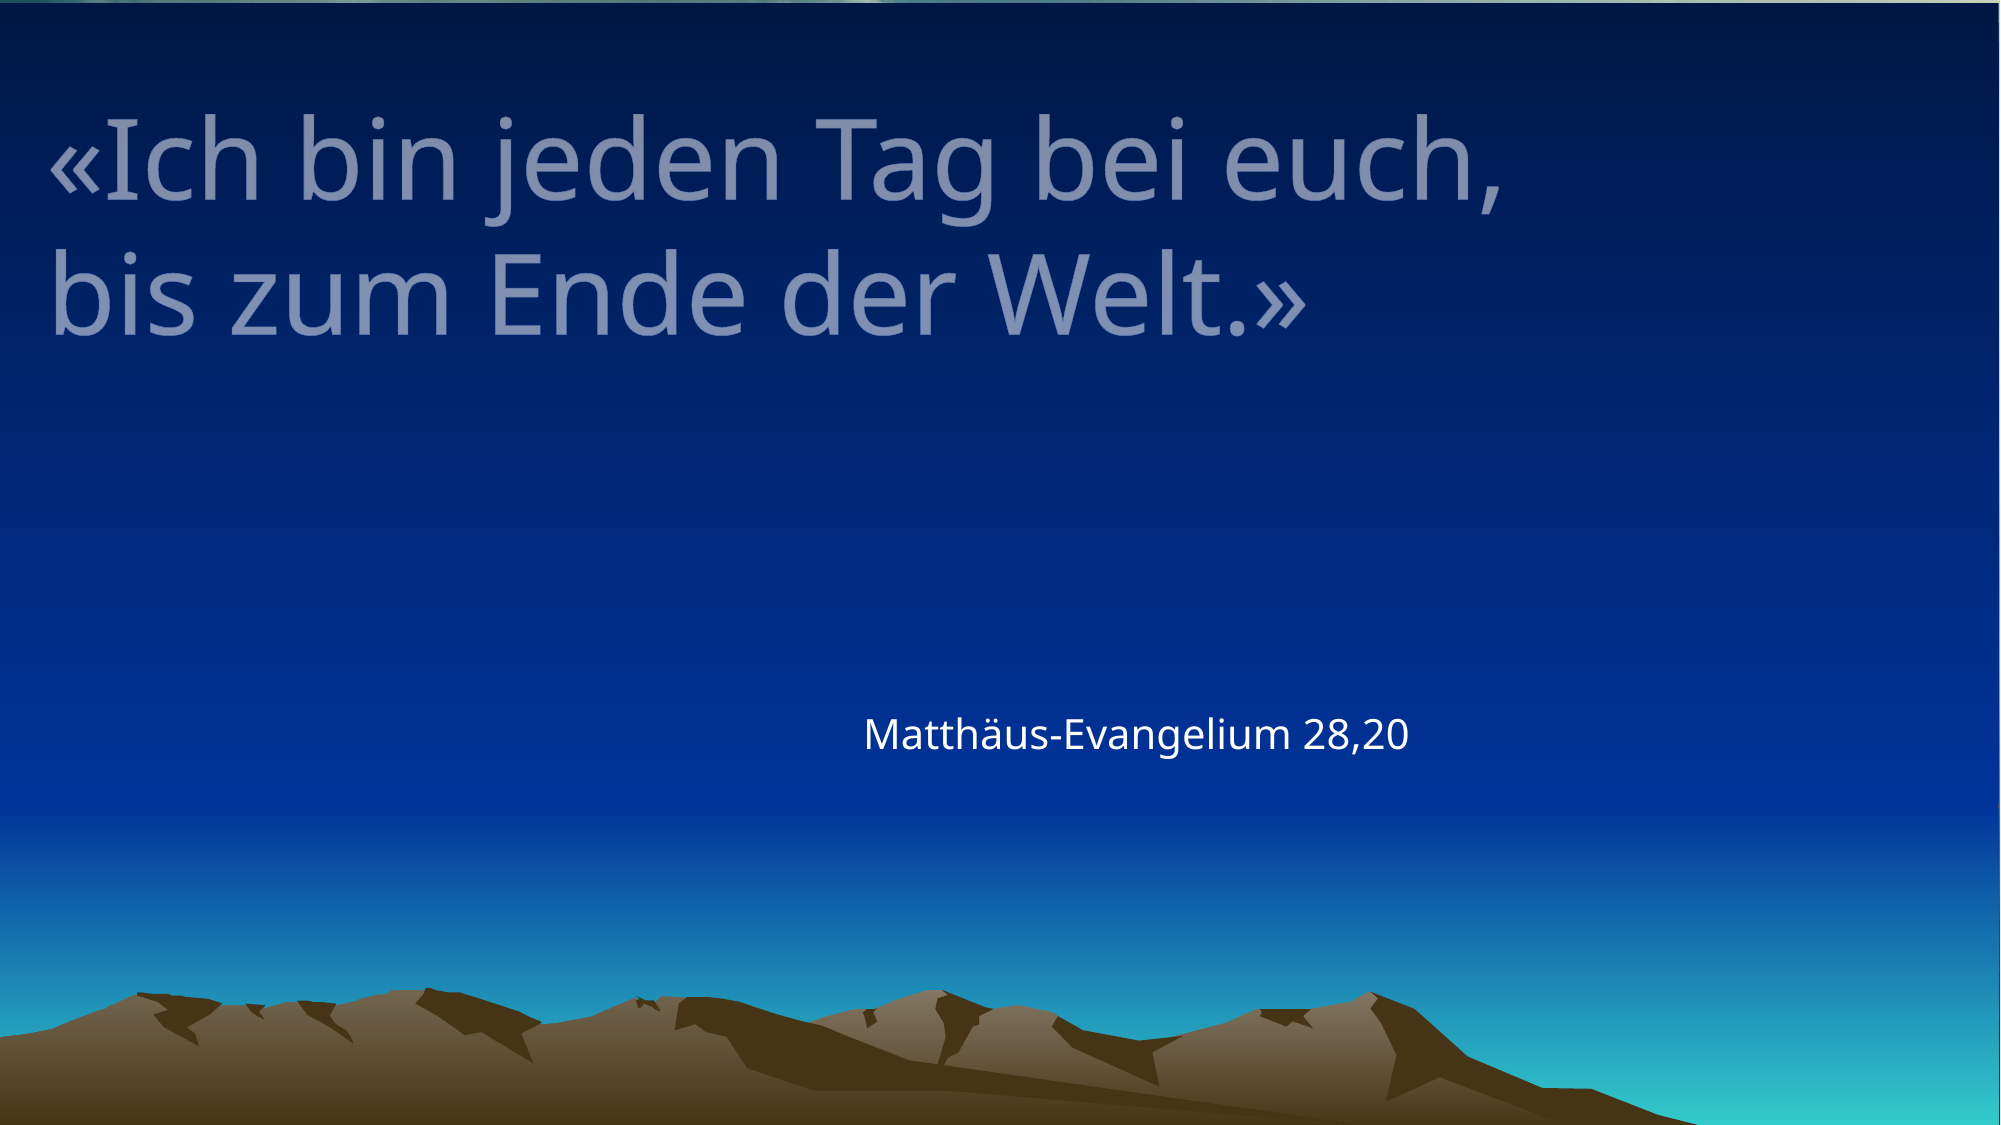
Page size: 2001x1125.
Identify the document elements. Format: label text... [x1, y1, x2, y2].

subtitle Matthäus-Evangelium 28,20 [740, 700, 1426, 1125]
title «Ich bin jeden Tag bei euch, bis zum Ende der Welt.» [31, 79, 1886, 365]
picture [0, 0, 2001, 1125]
